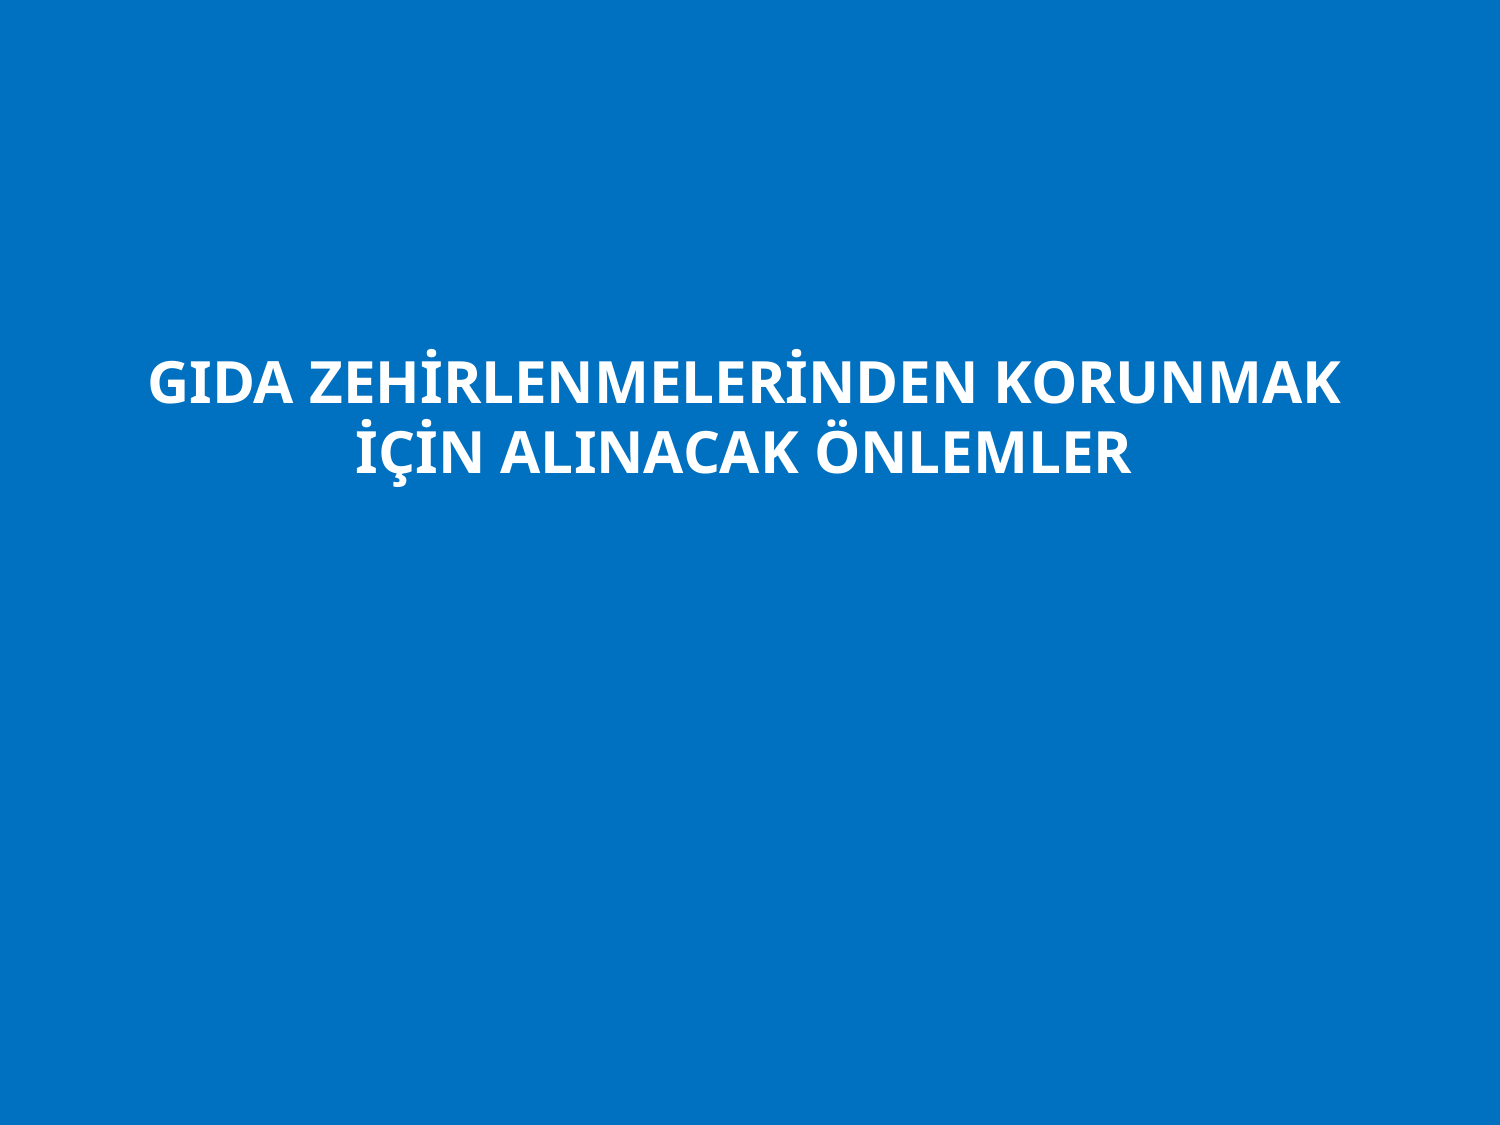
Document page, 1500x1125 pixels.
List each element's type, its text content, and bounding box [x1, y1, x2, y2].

text_box GIDA ZEHİRLENMELERİNDEN KORUNMAK İÇİN ALINACAK ÖNLEMLER [76, 338, 1412, 493]
